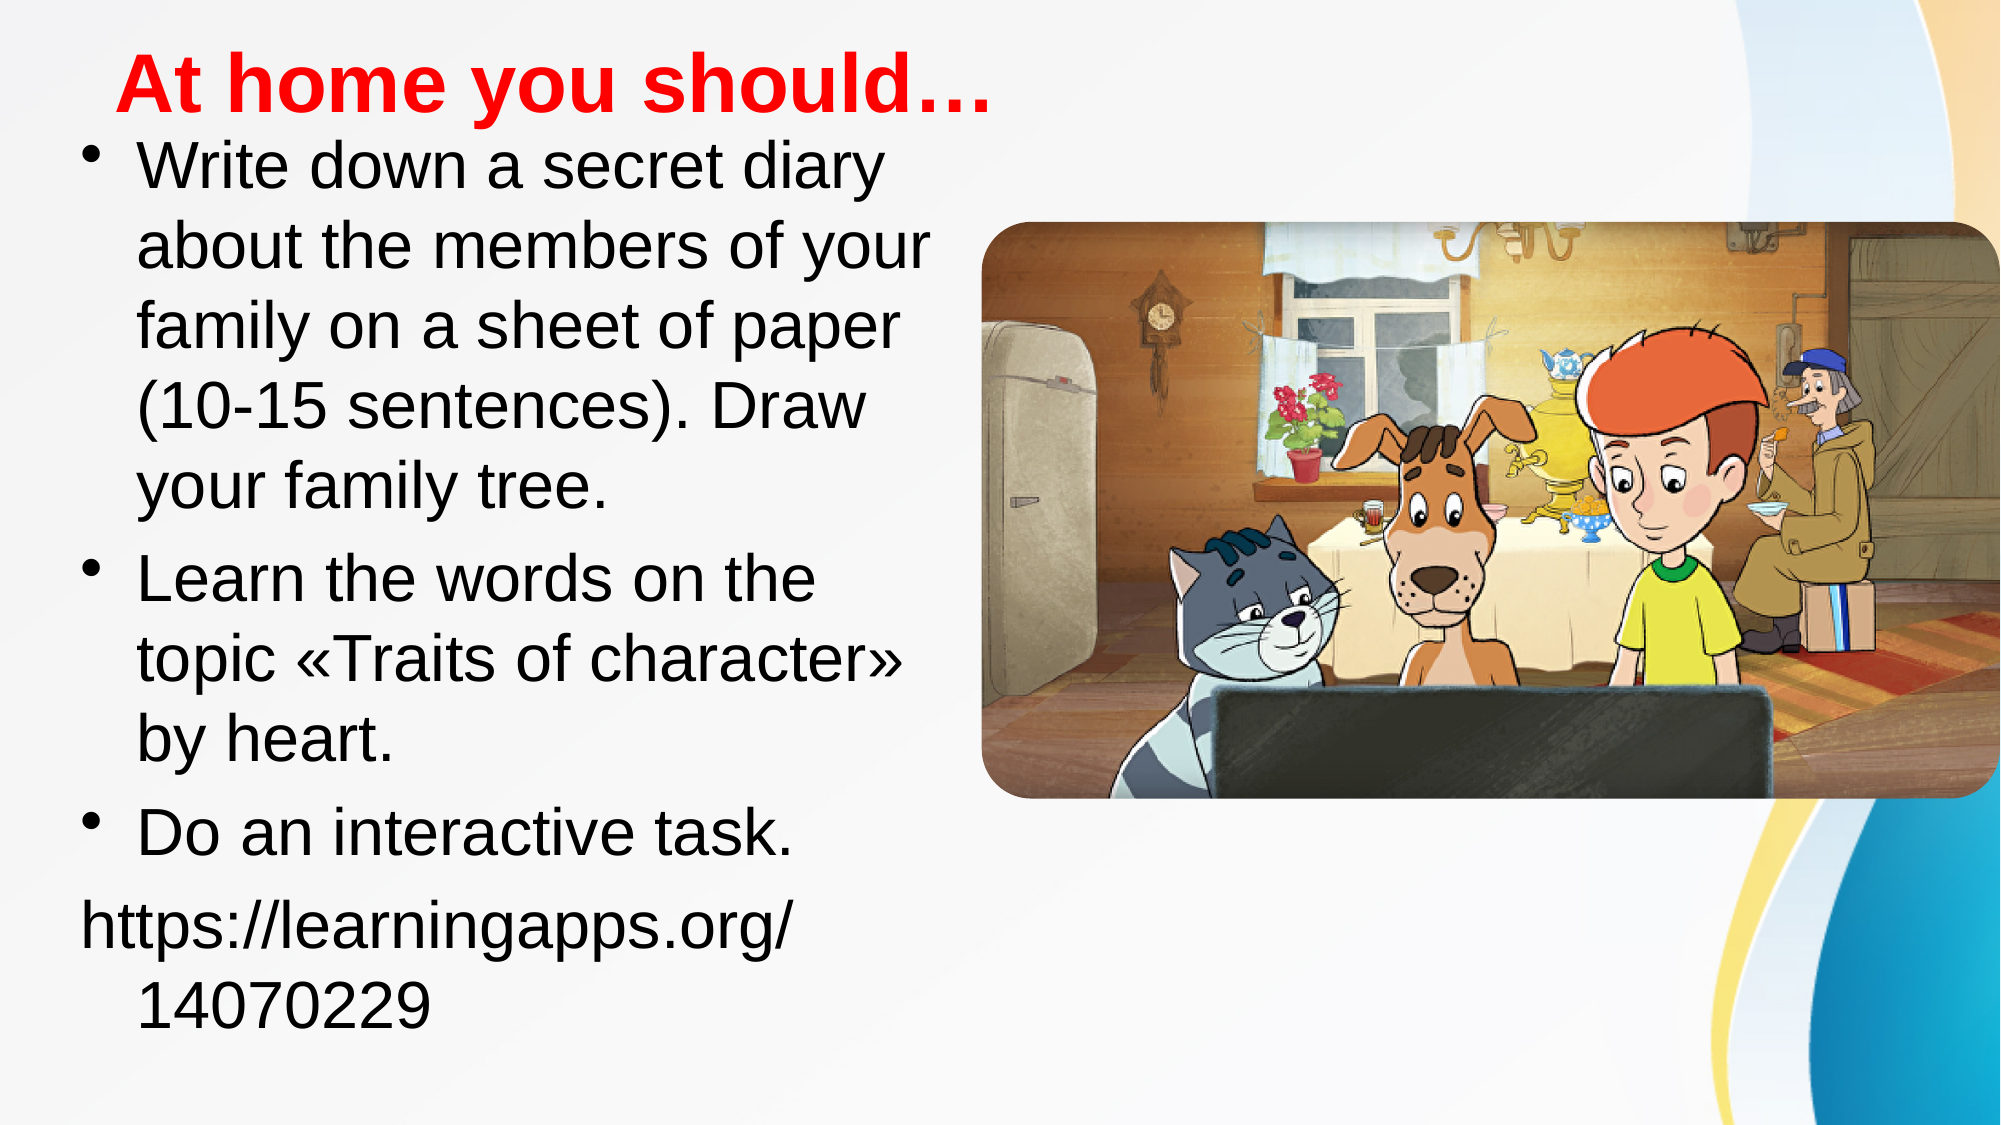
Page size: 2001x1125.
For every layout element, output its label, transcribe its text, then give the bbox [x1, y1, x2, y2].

title At home you should… [99, 30, 1901, 127]
picture [0, 0, 2001, 1125]
list Write down a secret diary about the members of your family on a sheet of paper (10-15 sentences). Draw your family tree. Learn the words on the topic «Traits of character» by heart. Do an interactive task. https://learningapps.org/14070229 [65, 114, 957, 928]
